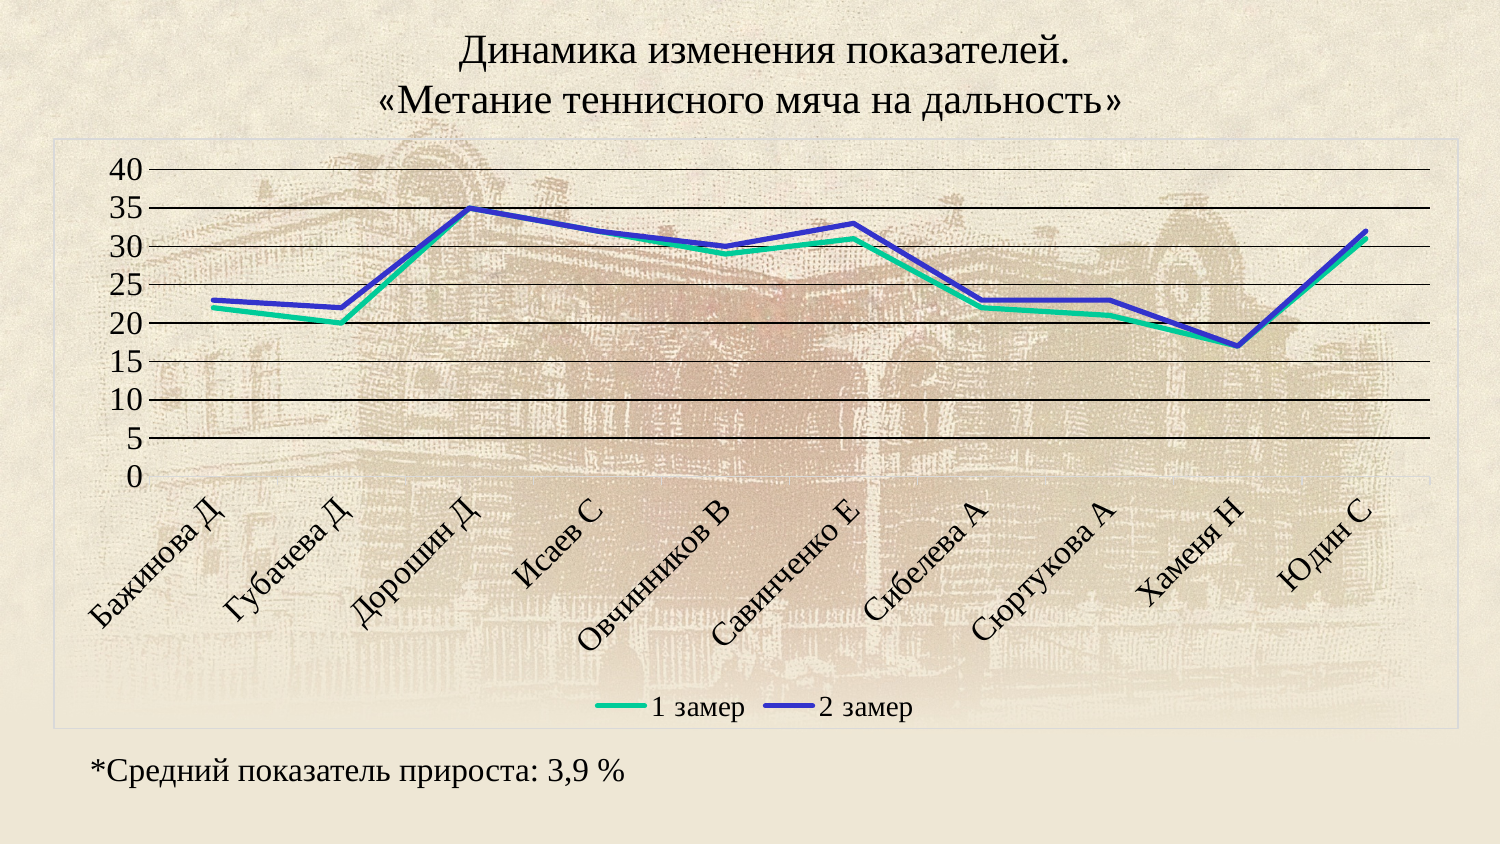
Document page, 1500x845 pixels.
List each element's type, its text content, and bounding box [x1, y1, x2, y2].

picture [0, 0, 1500, 844]
list *Средний показатель прироста: 3,9 % [75, 740, 1447, 812]
chart [53, 138, 1459, 730]
title Динамика изменения показателей. «Метание теннисного мяча на дальность» [75, 32, 1425, 138]
